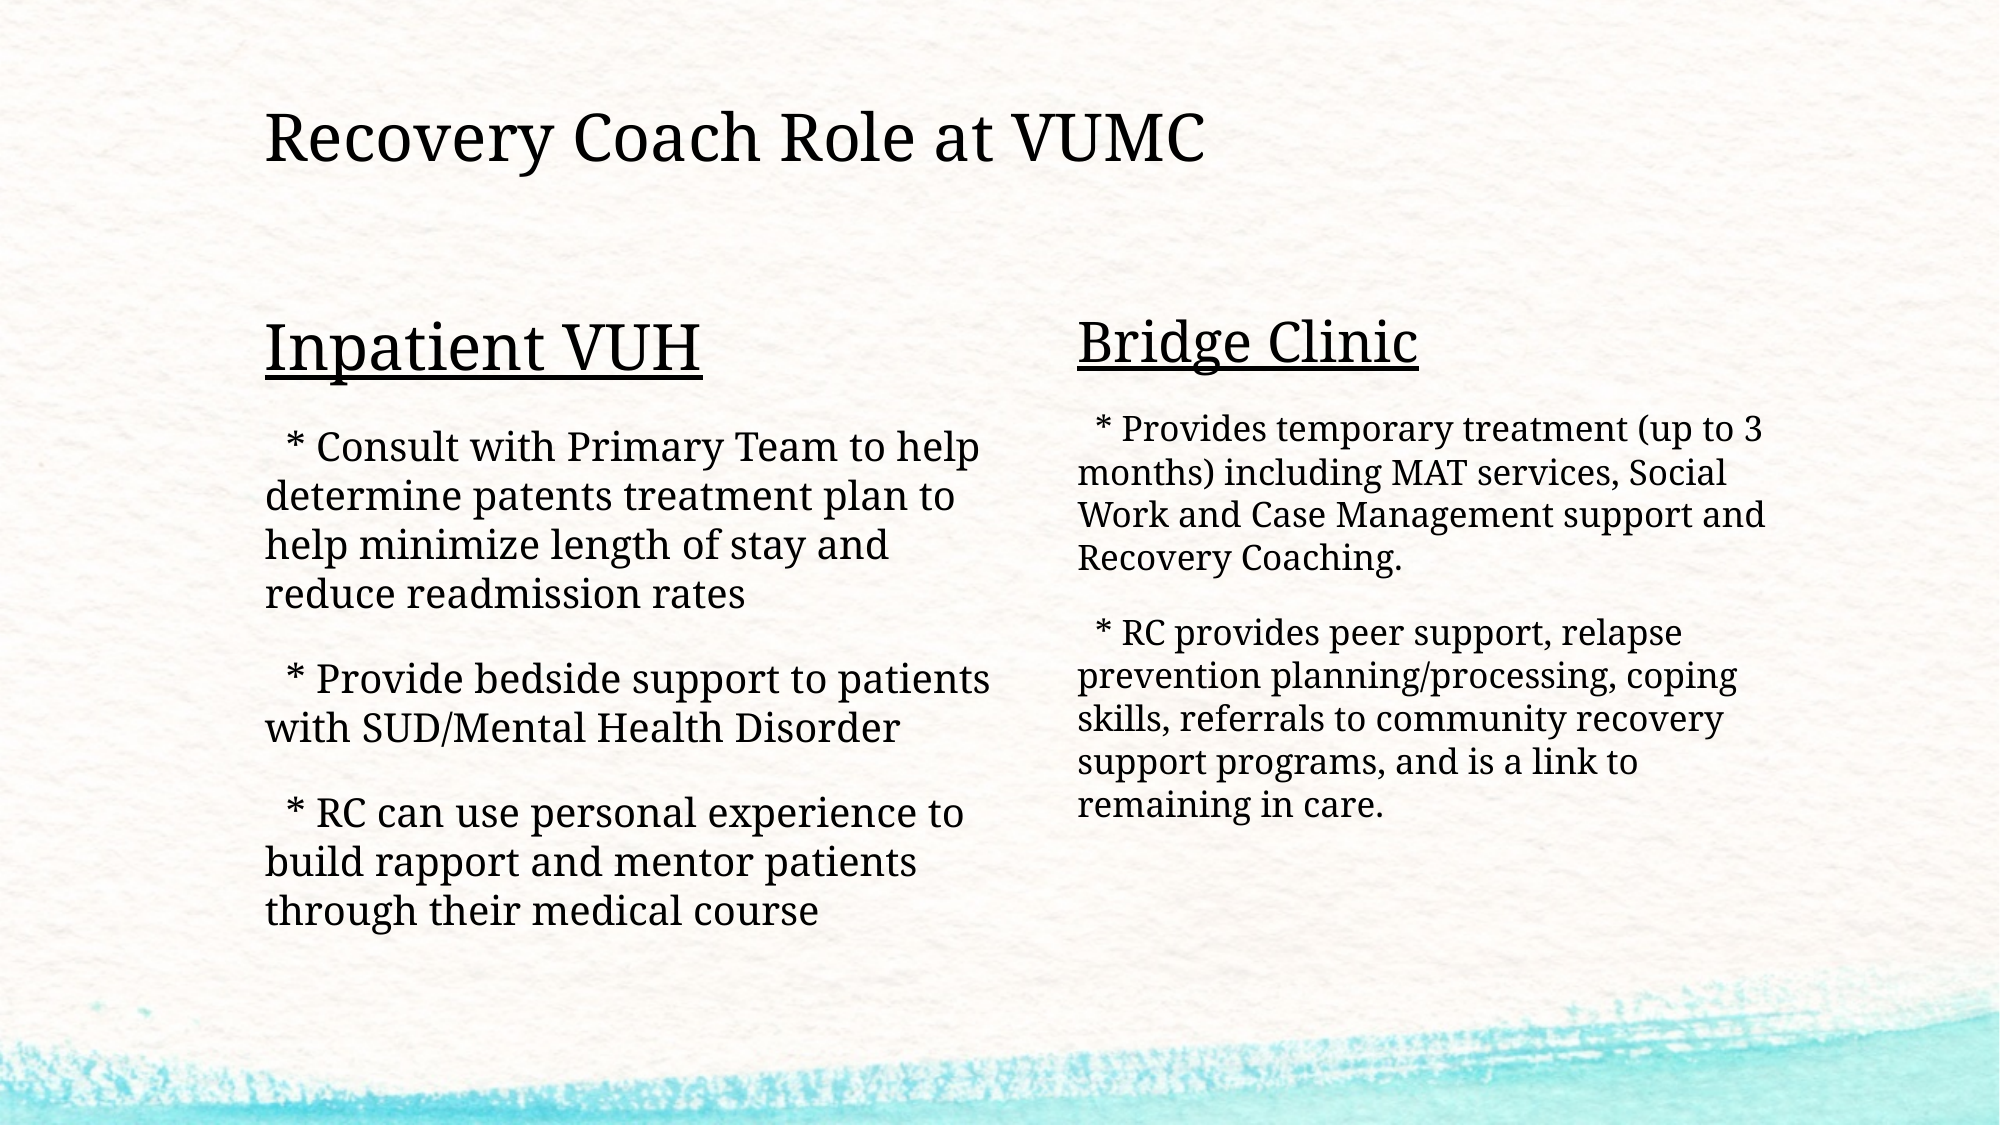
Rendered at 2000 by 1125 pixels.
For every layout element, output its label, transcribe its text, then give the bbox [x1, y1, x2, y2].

list Bridge Clinic * Provides temporary treatment (up to 3 months) including MAT services, Social Work and Case Management support and Recovery Coaching. * RC provides peer support, relapse prevention planning/processing, coping skills, referrals to community recovery support programs, and is a link to remaining in care. [1062, 299, 1825, 988]
title Recovery Coach Role at VUMC [249, 87, 1825, 275]
picture [0, 0, 2000, 1125]
list Inpatient VUH * Consult with Primary Team to help determine patents treatment plan to help minimize length of stay and reduce readmission rates * Provide bedside support to patients with SUD/Mental Health Disorder * RC can use personal experience to build rapport and mentor patients through their medical course [249, 299, 1012, 988]
